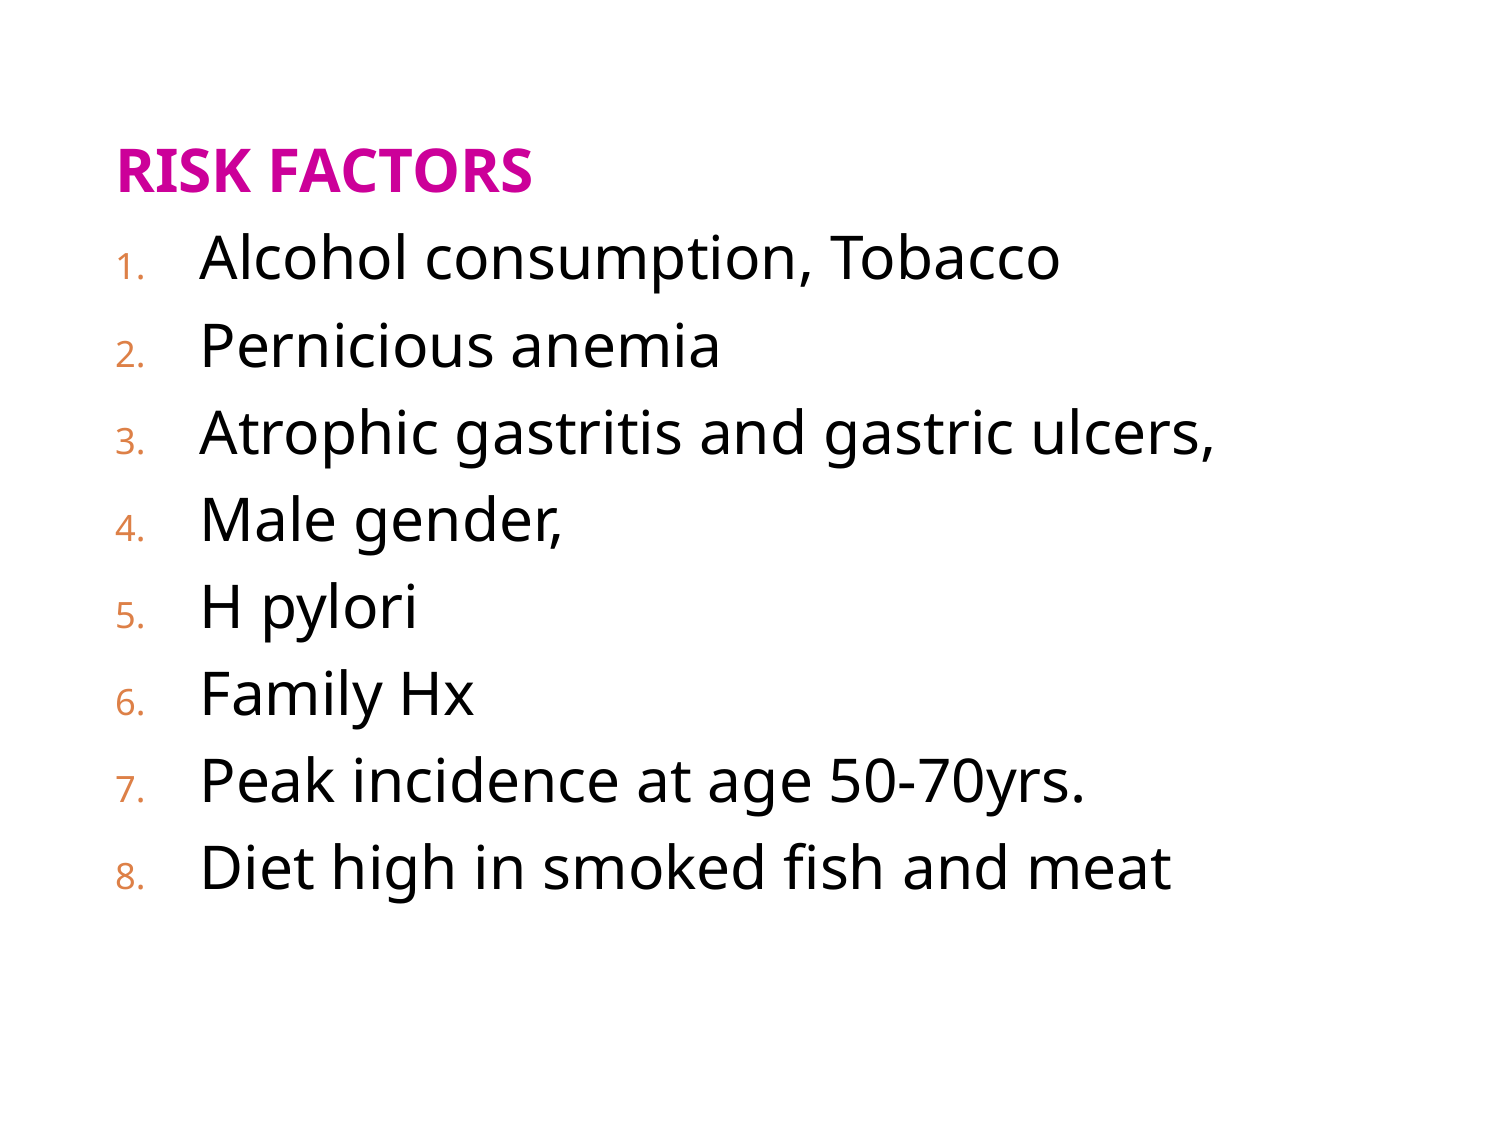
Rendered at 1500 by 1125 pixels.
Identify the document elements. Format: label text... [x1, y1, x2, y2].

list RISK FACTORS Alcohol consumption, Tobacco Pernicious anemia Atrophic gastritis and gastric ulcers, Male gender, H pylori Family Hx Peak incidence at age 50-70yrs. Diet high in smoked fish and meat [100, 125, 1475, 1000]
